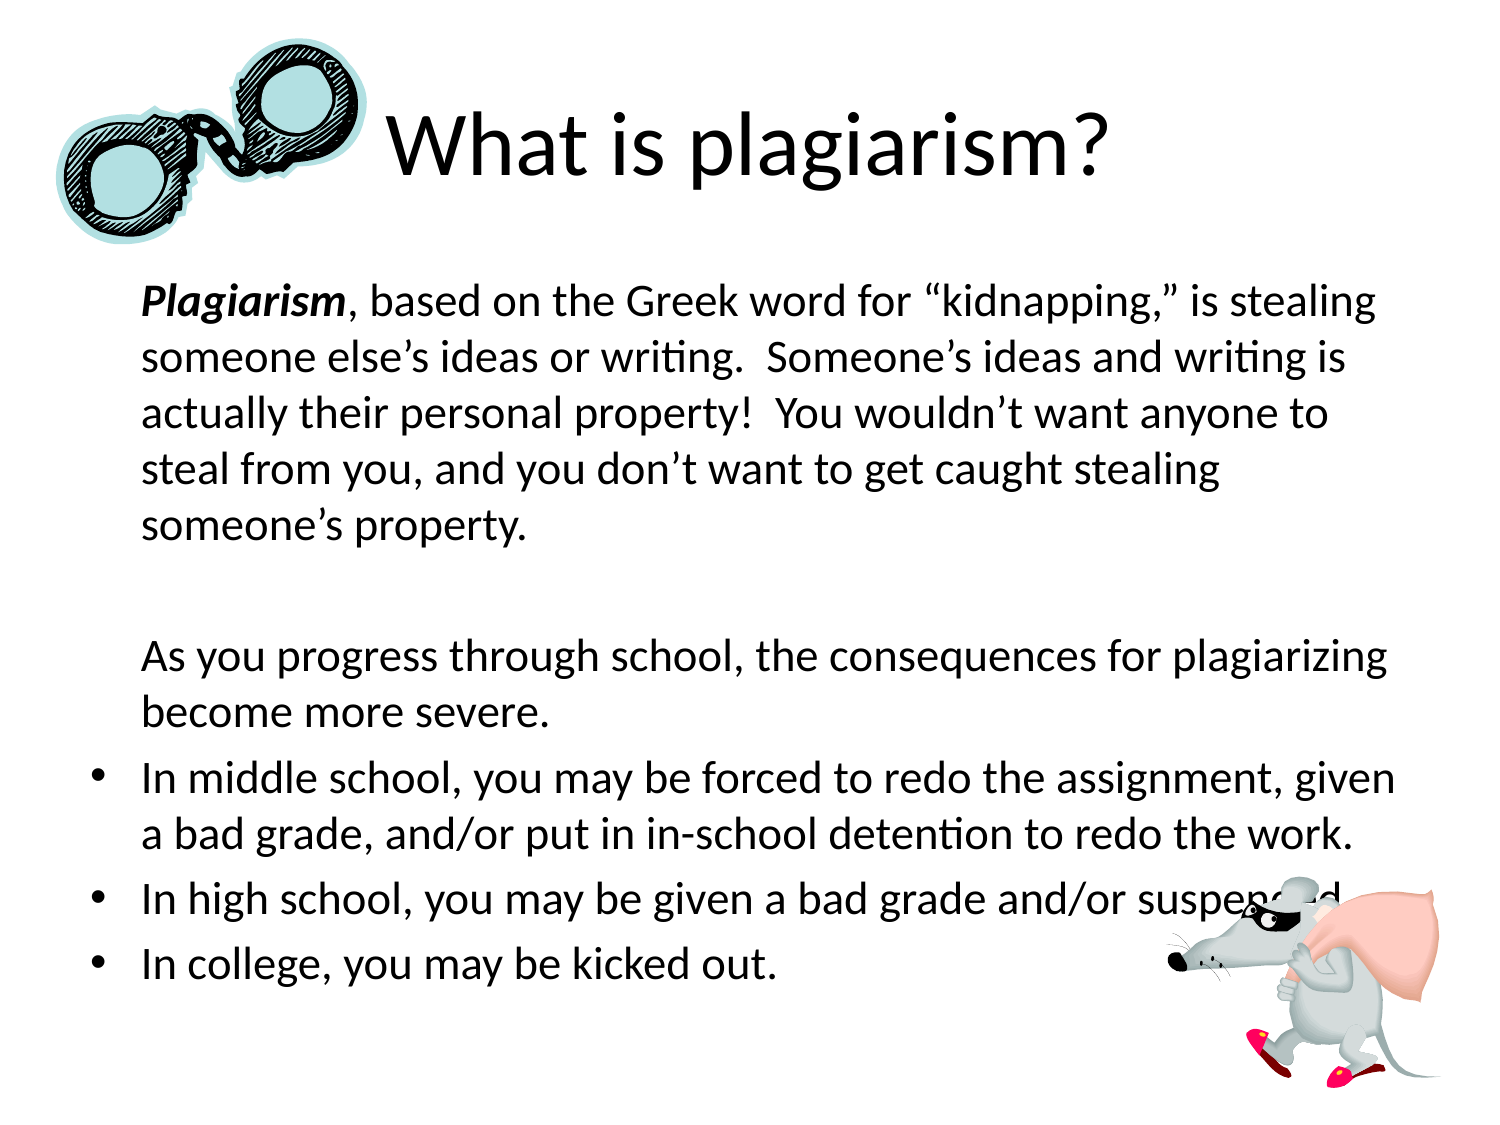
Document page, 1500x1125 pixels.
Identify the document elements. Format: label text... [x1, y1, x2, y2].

picture [1162, 862, 1459, 1088]
list Plagiarism, based on the Greek word for “kidnapping,” is stealing someone else’s ideas or writing. Someone’s ideas and writing is actually their personal property! You wouldn’t want anyone to steal from you, and you don’t want to get caught stealing someone’s property. As you progress through school, the consequences for plagiarizing become more severe. In middle school, you may be forced to redo the assignment, given a bad grade, and/or put in in-school detention to redo the work. In high school, you may be given a bad grade and/or suspended. In college, you may be kicked out. [75, 262, 1425, 1063]
picture [49, 37, 369, 245]
title What is plagiarism? [373, 45, 1425, 233]
